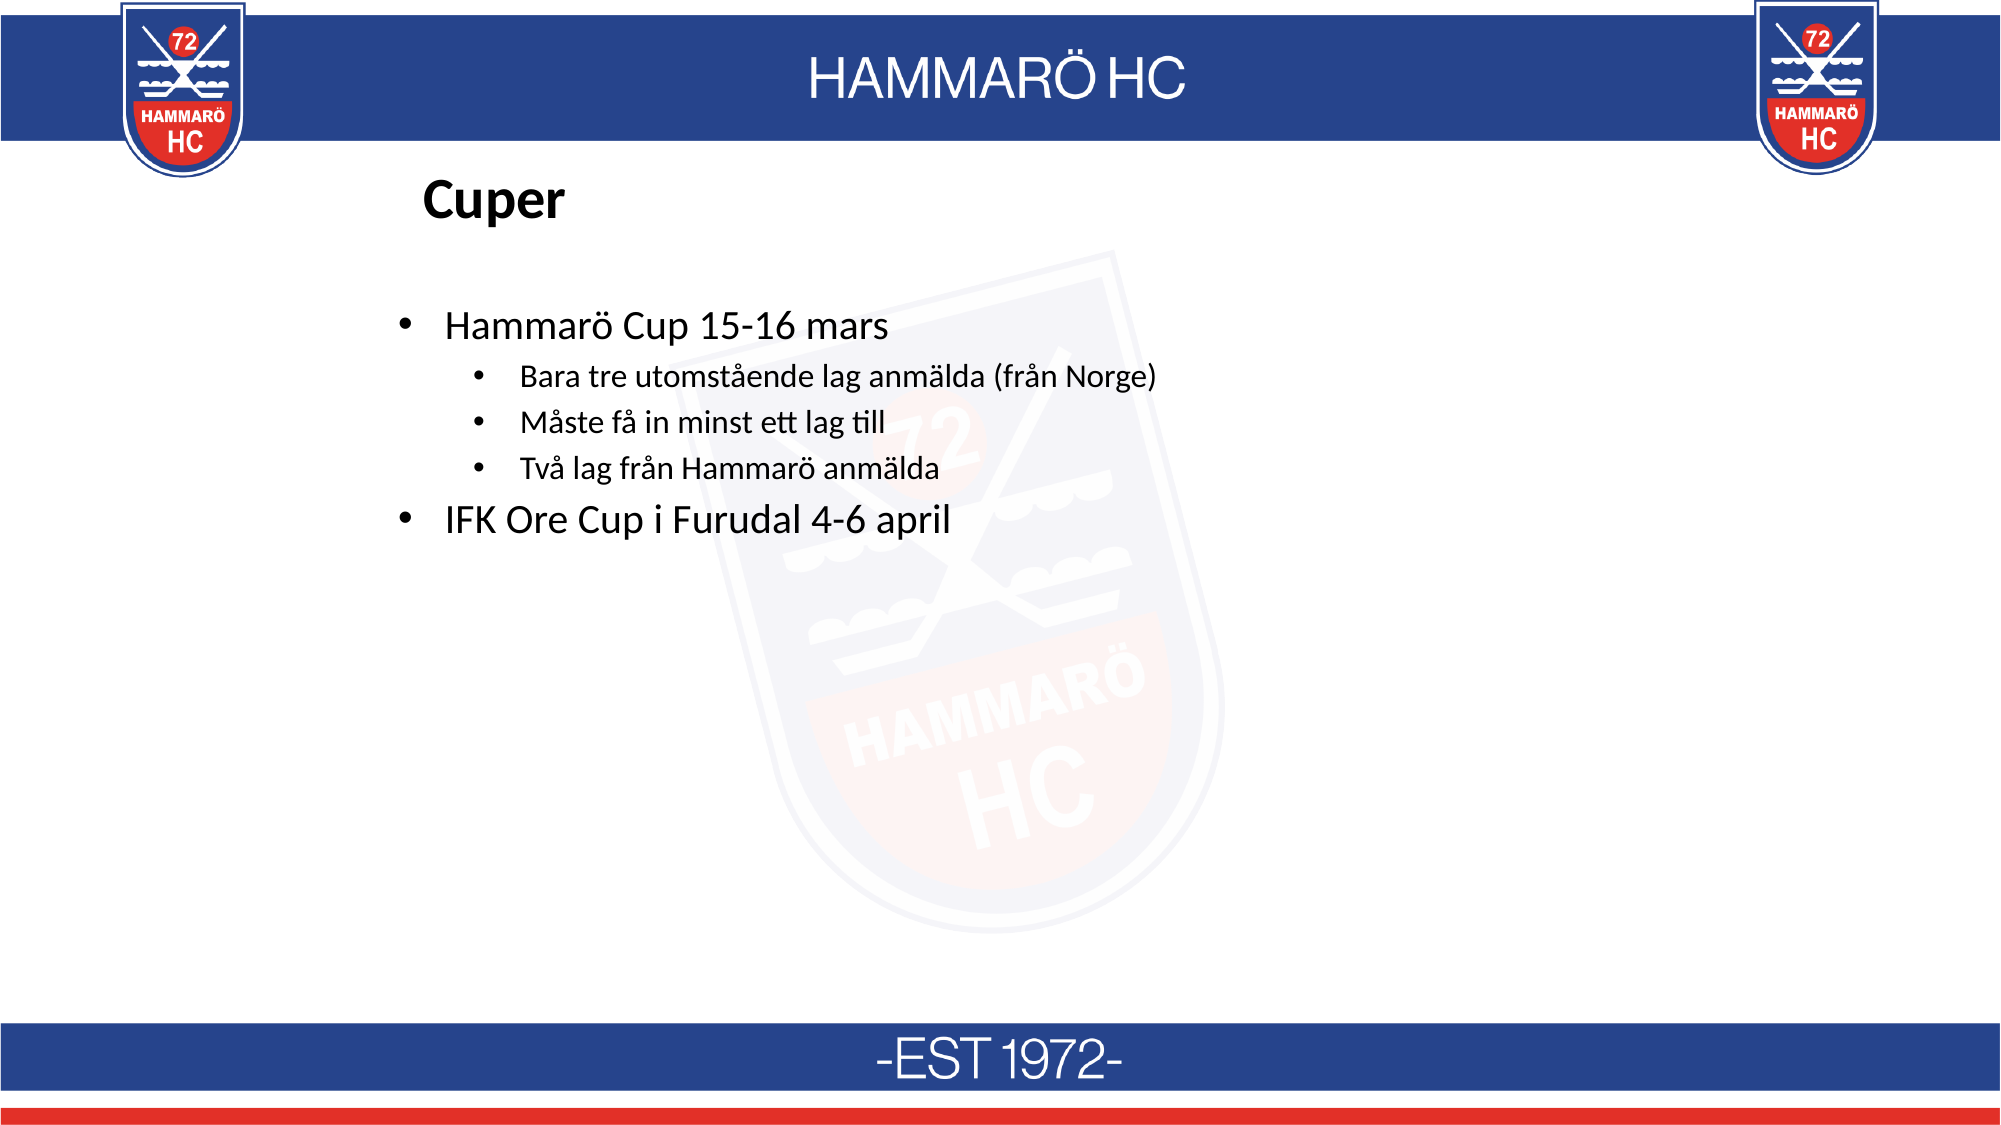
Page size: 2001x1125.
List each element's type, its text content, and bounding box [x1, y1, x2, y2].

picture [0, 1023, 2000, 1125]
text_box Hammarö Cup 15-16 mars Bara tre utomstående lag anmälda (från Norge) Måste få in minst ett lag till Två lag från Hammarö anmälda IFK Ore Cup i Furudal 4-6 april [308, 295, 1657, 1101]
picture [0, 0, 2001, 178]
text_box Cuper [408, 153, 1471, 295]
